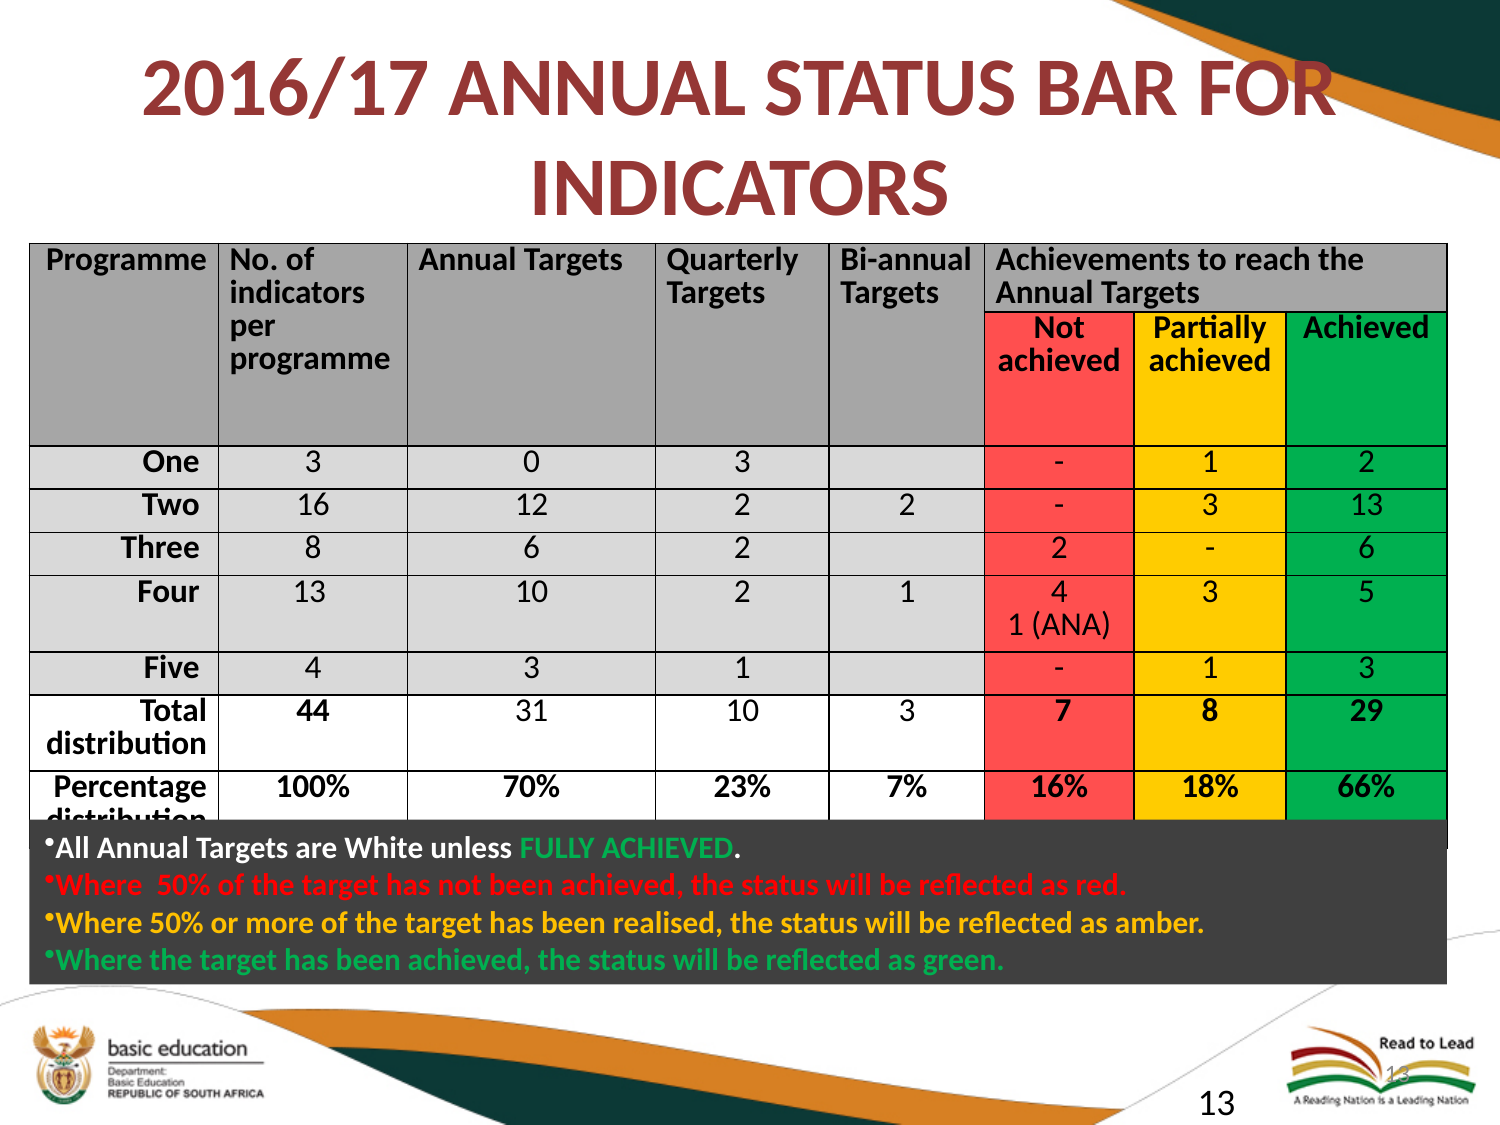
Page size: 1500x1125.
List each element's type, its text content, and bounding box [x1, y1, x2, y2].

table_cell Percentage distribution [30, 772, 218, 819]
table_cell Two [30, 490, 218, 532]
table_cell 2 [985, 533, 1133, 575]
table_cell 18% [1135, 772, 1285, 819]
table_cell 3 [656, 447, 828, 488]
table_cell 4 [219, 653, 407, 694]
table_cell Five [30, 653, 218, 694]
table_header Quarterly Targets [656, 244, 828, 445]
table_cell 44 [219, 696, 407, 770]
table_cell Partially achieved [1135, 313, 1285, 445]
table_cell 4 1 (ANA) [985, 576, 1133, 651]
table_cell 0 [408, 447, 655, 488]
table_cell 10 [408, 576, 655, 651]
table_cell [830, 653, 984, 694]
table_cell 3 [1287, 653, 1446, 694]
table_cell 16 [219, 490, 407, 532]
table_cell 1 [1135, 653, 1285, 694]
slide_number 13 [1074, 1042, 1425, 1103]
table_cell 10 [656, 696, 828, 770]
table_cell 70% [408, 772, 655, 819]
table_cell 3 [219, 447, 407, 488]
table_cell One [30, 447, 218, 488]
table_cell 31 [408, 696, 655, 770]
table_cell [830, 447, 984, 488]
table_cell 3 [408, 653, 655, 694]
table_cell 1 [830, 576, 984, 651]
table_cell 13 [1287, 490, 1446, 532]
table_cell 29 [1287, 696, 1446, 770]
table_header Programme [30, 244, 218, 445]
table_header No. of indicators per programme [219, 244, 407, 445]
table_cell 1 [1135, 447, 1285, 488]
table_cell - [1135, 533, 1285, 575]
table_cell 8 [219, 533, 407, 575]
table_header Bi-annual Targets [830, 244, 984, 445]
table_cell 2 [656, 490, 828, 532]
table_cell 13 [219, 576, 407, 651]
table_cell 66% [1287, 772, 1446, 819]
text_box All Annual Targets are White unless FULLY ACHIEVED. Where 50% of the target has not been achieved, the status will be reflected as red. Where 50% or more of the target has been realised, the status will be reflected as amber. Where the target has been achieved, the status will be reflected as green. [29, 819, 1447, 985]
table_cell 7% [830, 772, 984, 819]
table_cell - [985, 447, 1133, 488]
table_cell 2 [656, 533, 828, 575]
picture [0, 0, 1500, 1125]
table_cell 1 [656, 653, 828, 694]
table_cell Three [30, 533, 218, 575]
table_cell 3 [1135, 576, 1285, 651]
table_cell Achieved [1287, 313, 1446, 445]
table_cell Total distribution [30, 696, 218, 770]
table_cell Four [30, 576, 218, 651]
table_cell 100% [219, 772, 407, 819]
table_cell [830, 533, 984, 575]
table_cell 12 [408, 490, 655, 532]
table_cell - [985, 490, 1133, 532]
text_box 13 [1151, 1070, 1282, 1125]
table_cell 23% [656, 772, 828, 819]
table_cell - [985, 653, 1133, 694]
table_cell 3 [1135, 490, 1285, 532]
table_cell 3 [830, 696, 984, 770]
table_header Annual Targets [408, 244, 655, 445]
table_header Achievements to reach the Annual Targets [985, 244, 1446, 311]
table_cell 6 [1287, 533, 1446, 575]
table_cell 2 [830, 490, 984, 532]
table_cell 8 [1135, 696, 1285, 770]
title 2016/17 ANNUAL STATUS BAR FOR INDICATORS [64, 56, 1415, 209]
table_cell 2 [656, 576, 828, 651]
table_cell 2 [1287, 447, 1446, 488]
table_cell 16% [985, 772, 1133, 819]
table_cell 5 [1287, 576, 1446, 651]
table_cell Not achieved [985, 313, 1133, 445]
table_cell 7 [985, 696, 1133, 770]
table_cell 6 [408, 533, 655, 575]
